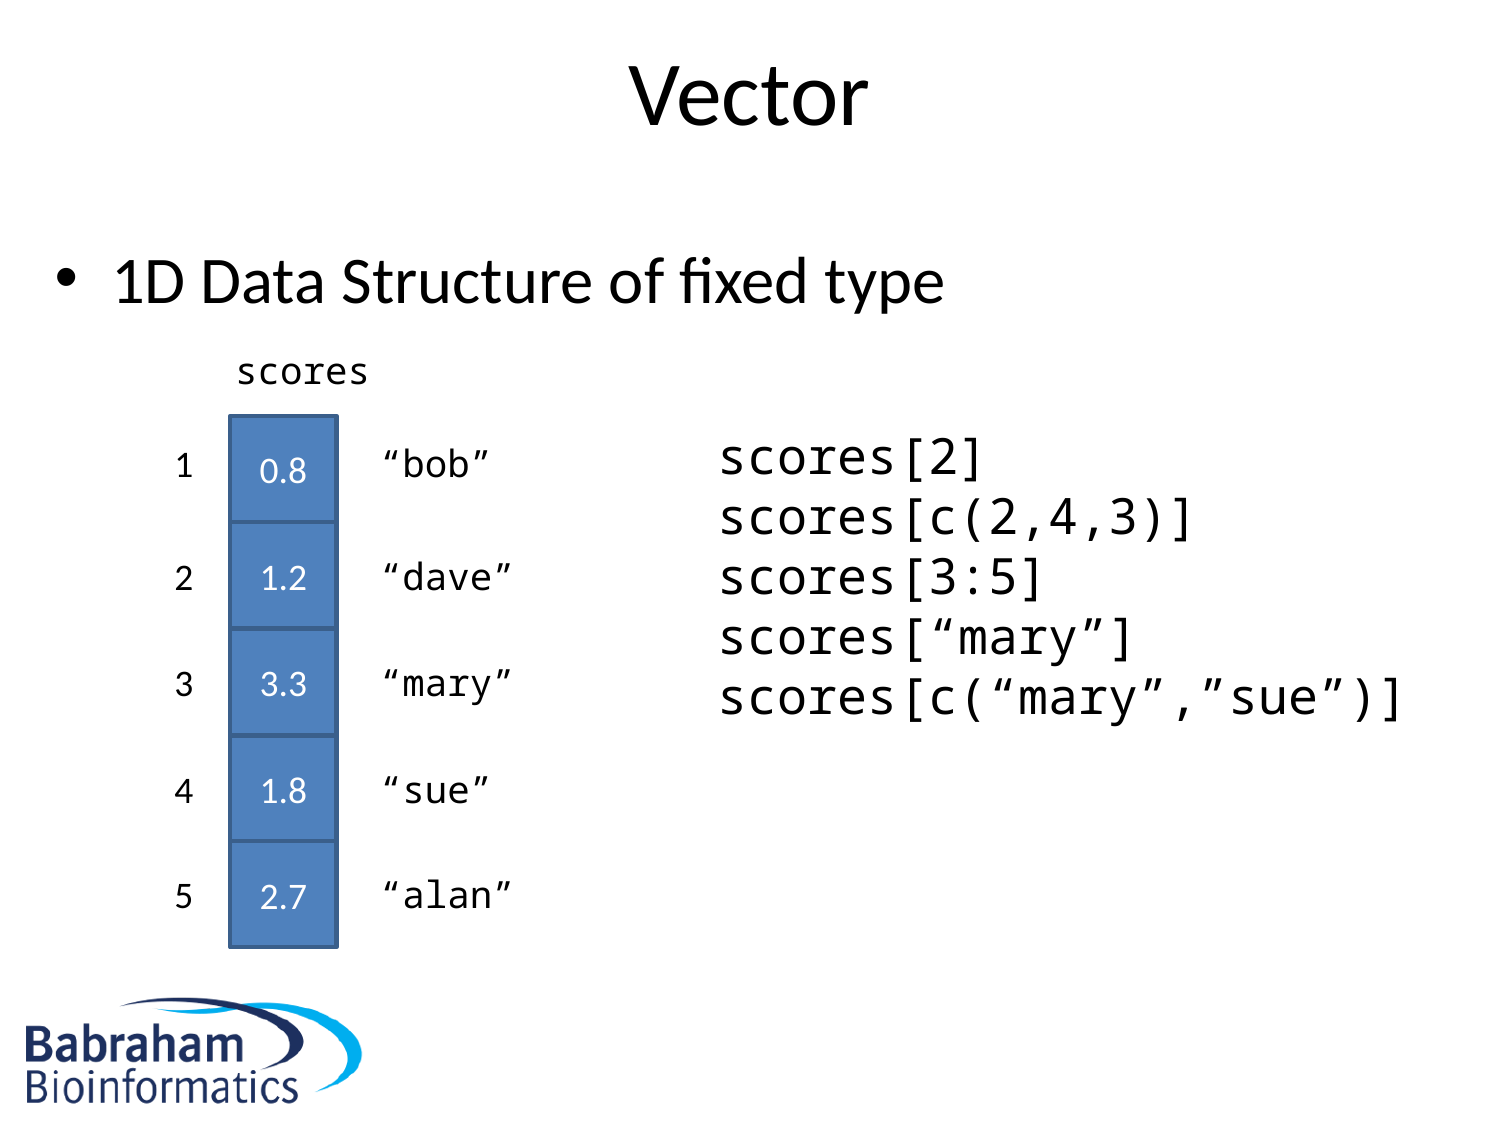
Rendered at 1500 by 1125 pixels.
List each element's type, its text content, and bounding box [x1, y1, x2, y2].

picture [5, 987, 369, 1117]
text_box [159, 339, 531, 948]
text_box scores[2] scores[c(2,4,3)] scores[3:5] scores[“mary”] scores[c(“mary”,”sue”)] [703, 417, 1423, 733]
list 1D Data Structure of fixed type [39, 228, 1390, 340]
title Vector [75, 0, 1425, 183]
